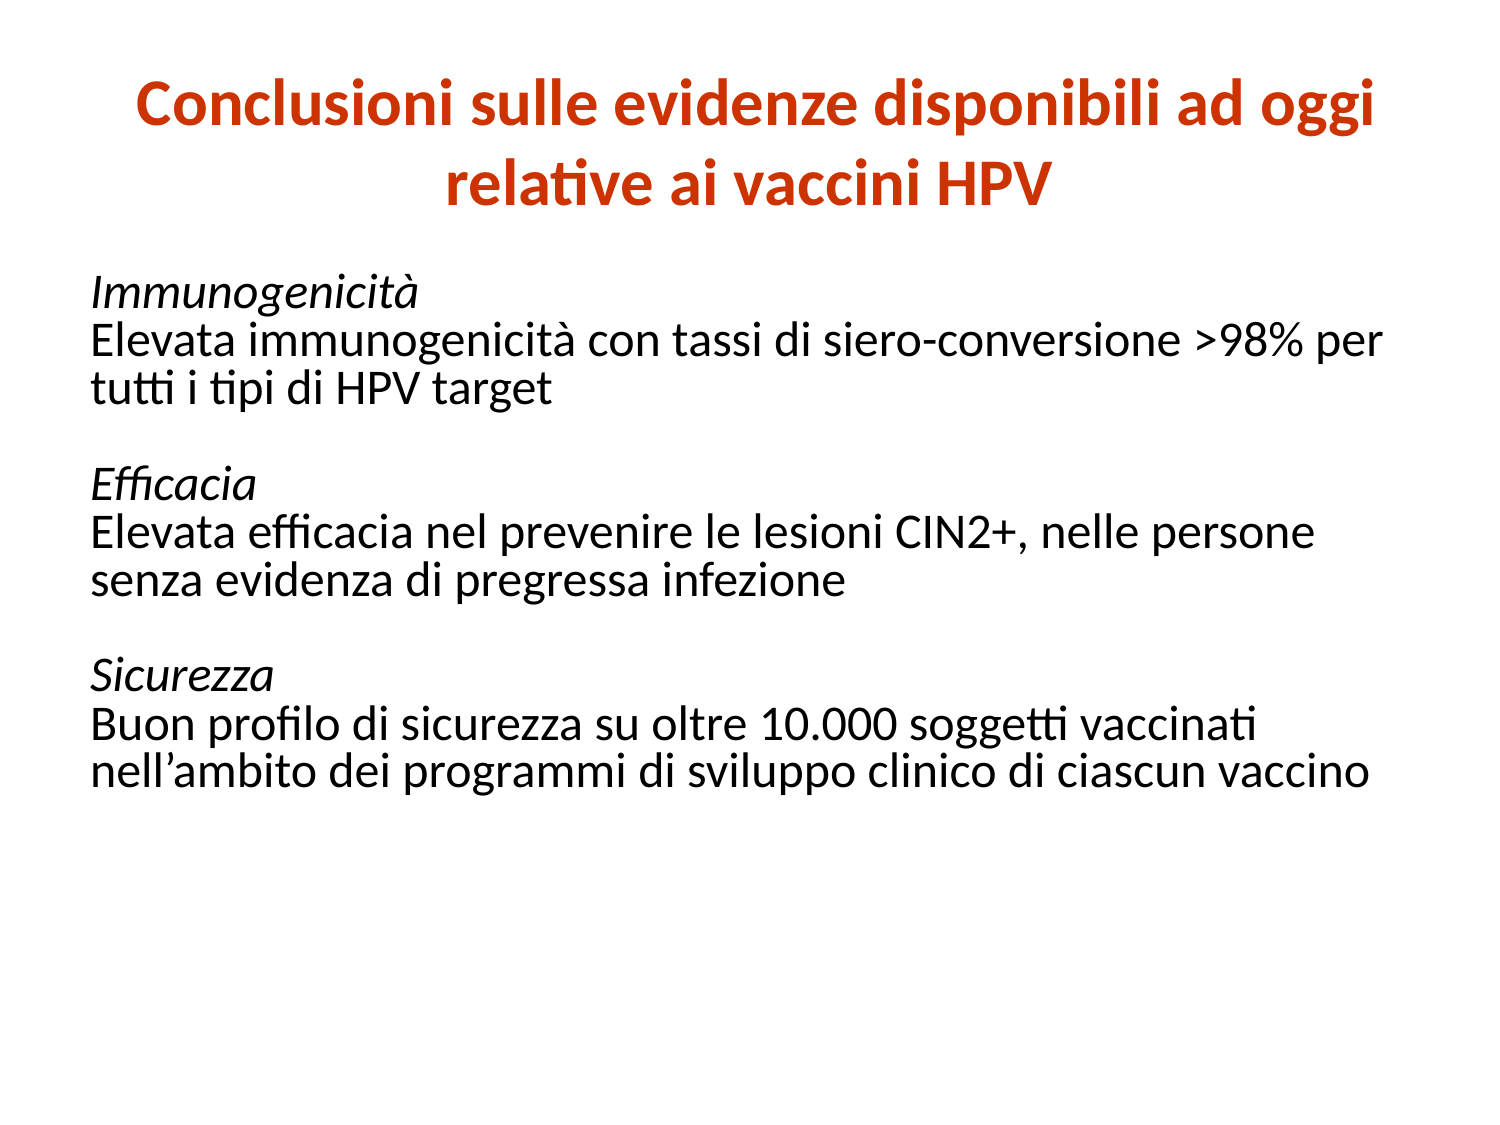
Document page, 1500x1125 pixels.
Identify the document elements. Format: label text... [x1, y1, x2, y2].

list Immunogenicità Elevata immunogenicità con tassi di siero-conversione >98% per tutti i tipi di HPV target Efficacia Elevata efficacia nel prevenire le lesioni CIN2+, nelle persone senza evidenza di pregressa infezione Sicurezza Buon profilo di sicurezza su oltre 10.000 soggetti vaccinati nell’ambito dei programmi di sviluppo clinico di ciascun vaccino [75, 262, 1425, 1005]
title Conclusioni sulle evidenze disponibili ad oggi relative ai vaccini HPV [75, 45, 1425, 233]
